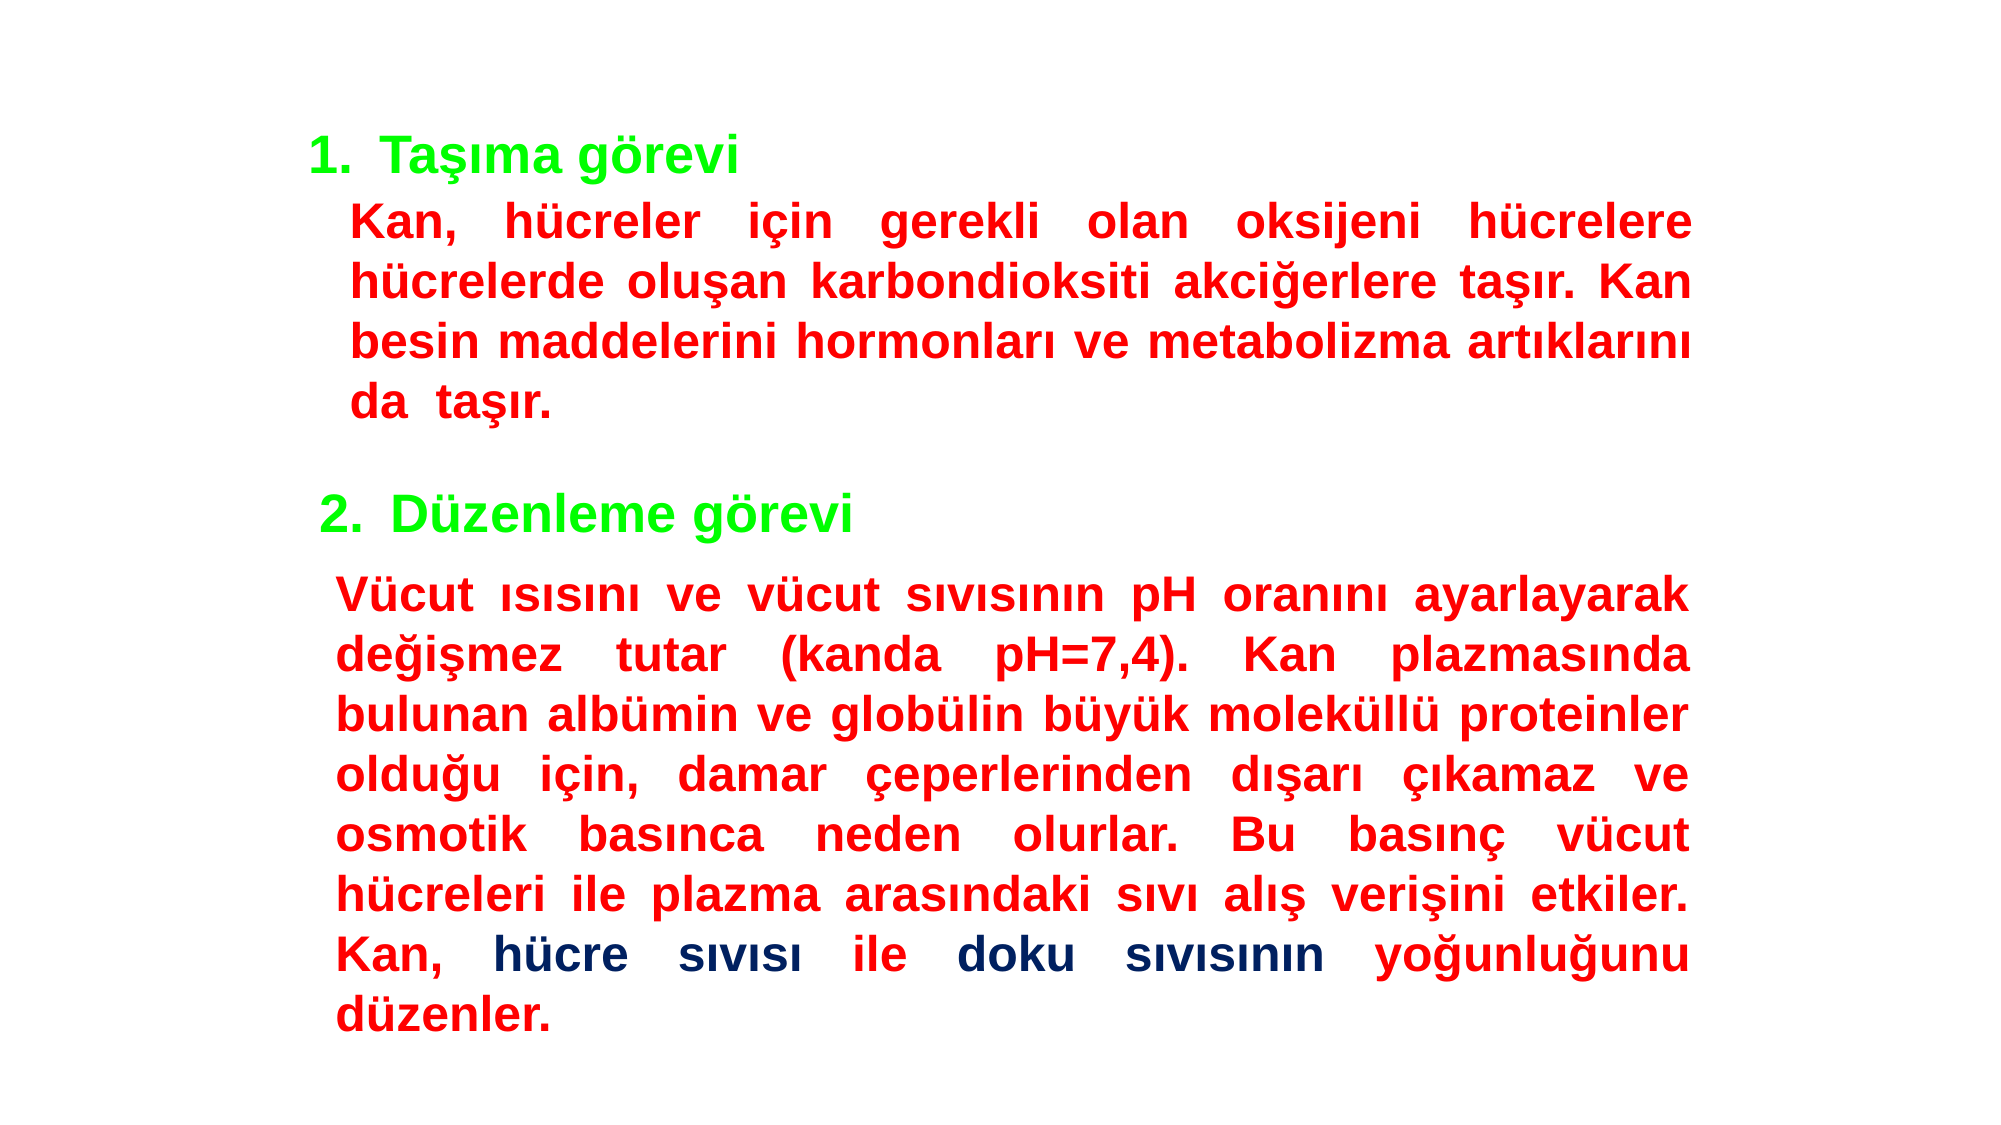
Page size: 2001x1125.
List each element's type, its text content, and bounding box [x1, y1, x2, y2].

text_box Vücut ısısını ve vücut sıvısının pH oranını ayarlayarak değişmez tutar (kanda pH=7,4). Kan plazmasında bulunan albümin ve globülin büyük moleküllü proteinler olduğu için, damar çeperlerinden dışarı çıkamaz ve osmotik basınca neden olurlar. Bu basınç vücut hücreleri ile plazma arasındaki sıvı alış verişini etkiler. Kan, hücre sıvısı ile doku sıvısının yoğunluğunu düzenler. [320, 553, 1706, 1049]
text_box Düzenleme görevi [304, 470, 871, 551]
text_box Kan, hücreler için gerekli olan oksijeni hücrelere hücrelerde oluşan karbondioksiti akciğerlere taşır. Kan besin maddelerini hormonları ve metabolizma artıklarını da taşır. [334, 180, 1709, 436]
text_box Taşıma görevi [293, 111, 756, 192]
